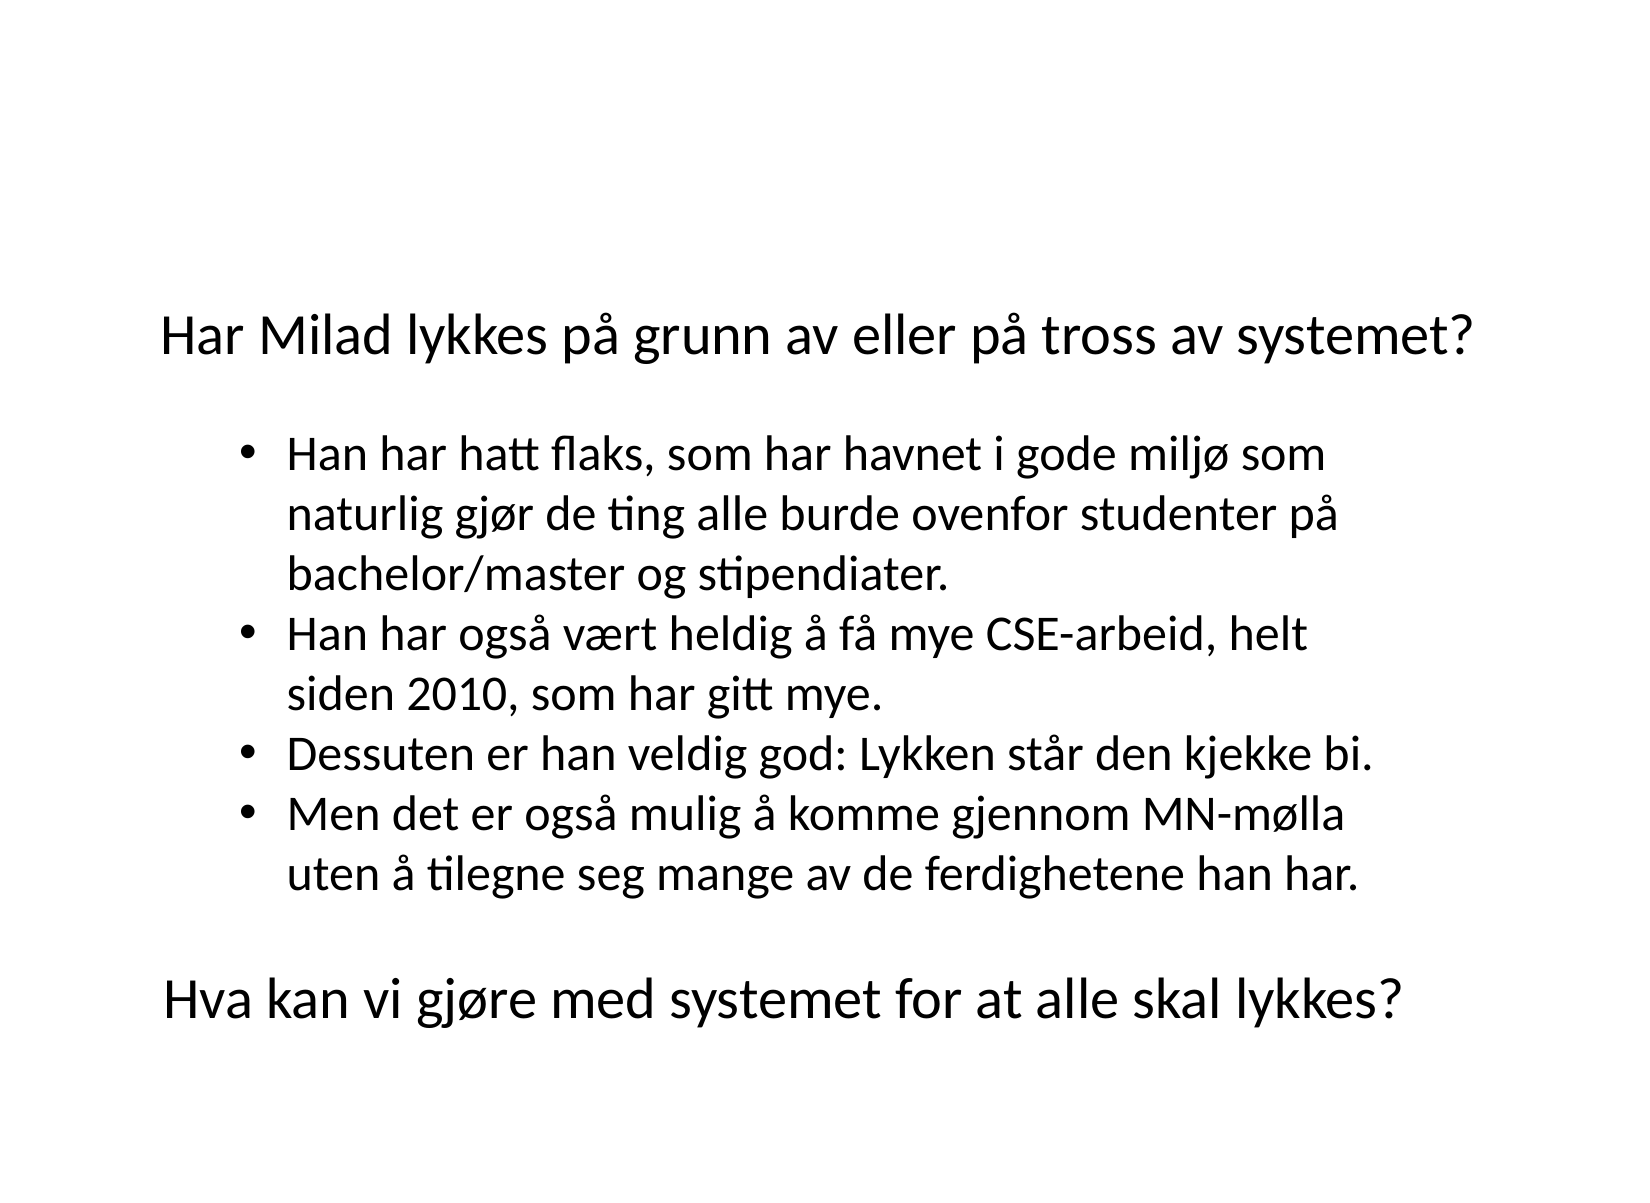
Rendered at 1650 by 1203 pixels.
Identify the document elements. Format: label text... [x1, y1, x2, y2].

text_box Han har hatt flaks, som har havnet i gode miljø som naturlig gjør de ting alle burde ovenfor studenter på bachelor/master og stipendiater. Han har også vært heldig å få mye CSE-arbeid, helt siden 2010, som har gitt mye. Dessuten er han veldig god: Lykken står den kjekke bi. Men det er også mulig å komme gjennom MN-mølla uten å tilegne seg mange av de ferdighetene han har. [224, 413, 1413, 909]
text_box Hva kan vi gjøre med systemet for at alle skal lykkes? [148, 952, 1420, 1038]
text_box Har Milad lykkes på grunn av eller på tross av systemet? [145, 288, 1492, 374]
